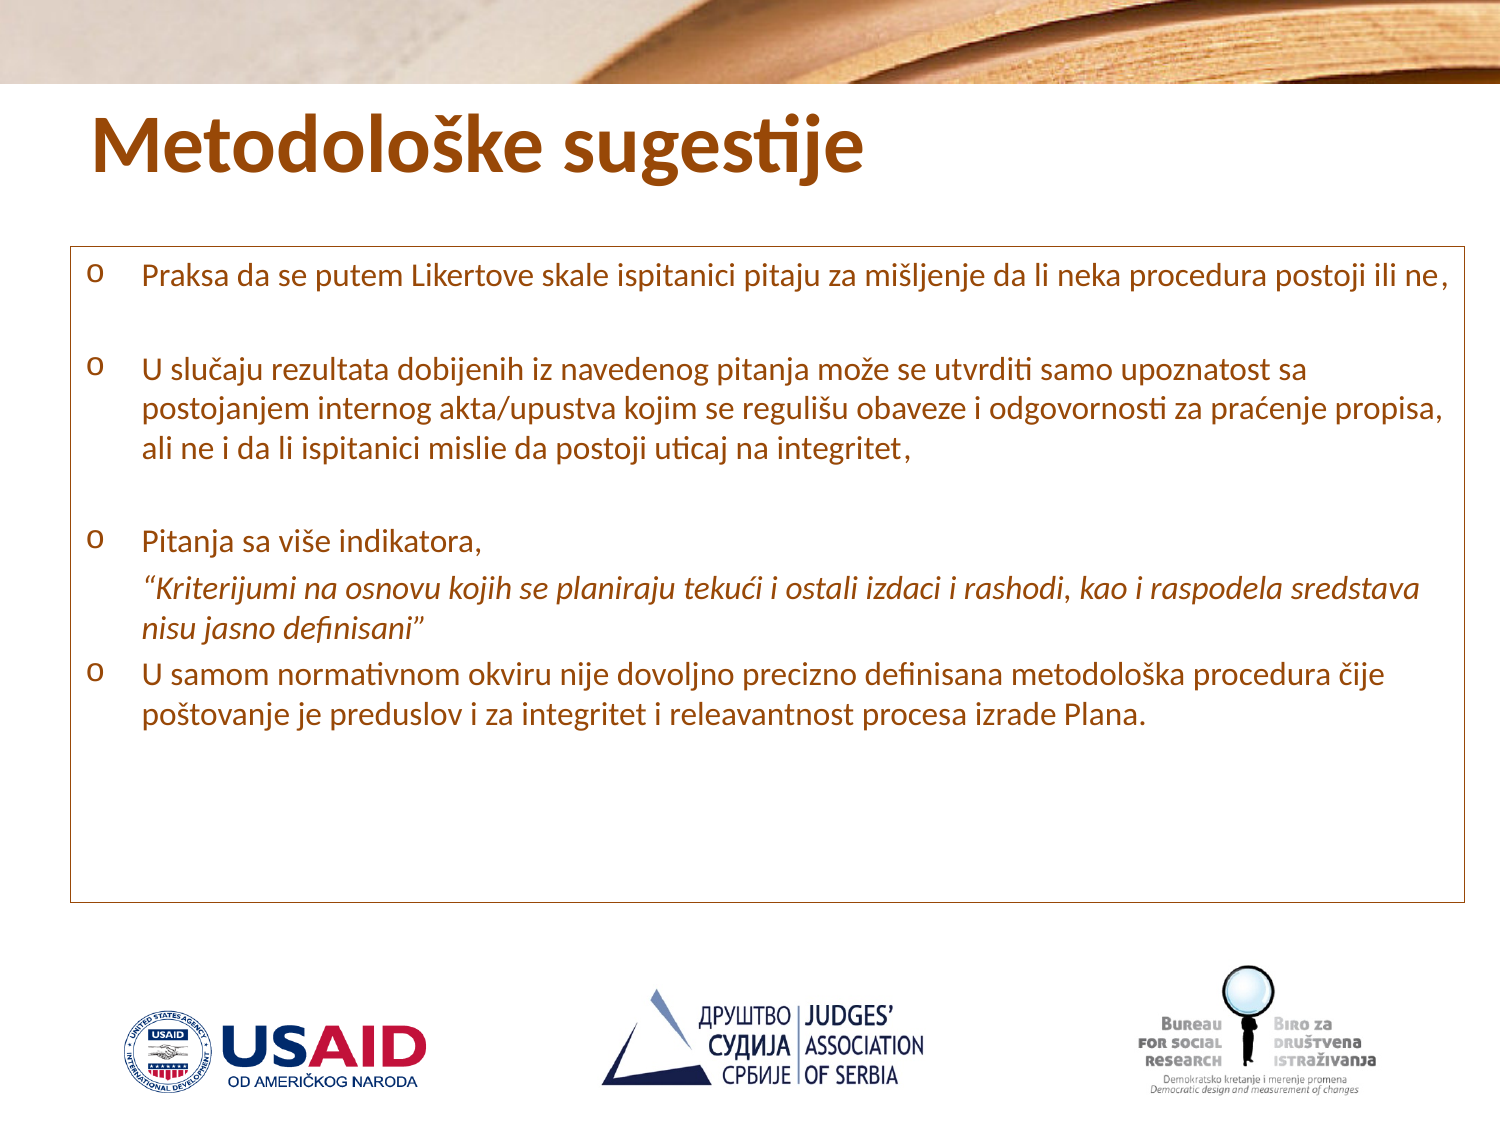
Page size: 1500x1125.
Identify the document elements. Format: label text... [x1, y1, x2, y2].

picture [1078, 935, 1430, 1125]
picture [0, 0, 1500, 84]
title Metodološke sugestije [75, 45, 1425, 233]
list Praksa da se putem Likertove skale ispitanici pitaju za mišljenje da li neka procedura postoji ili ne, U slučaju rezultata dobijenih iz navedenog pitanja može se utvrditi samo upoznatost sa postojanjem internog akta/upustva kojim se regulišu obaveze i odgovornosti za praćenje propisa, ali ne i da li ispitanici mislie da postoji uticaj na integritet, Pitanja sa više indikatora, “Kriterijumi na osnovu kojih se planiraju tekući i ostali izdaci i rashodi, kao i raspodela sredstava nisu jasno definisani” U samom normativnom okviru nije dovoljno precizno definisana metodološka procedura čije poštovanje je preduslov i za integritet i releavantnost procesa izrade Plana. [70, 246, 1465, 903]
picture [82, 984, 469, 1125]
picture [597, 984, 926, 1090]
